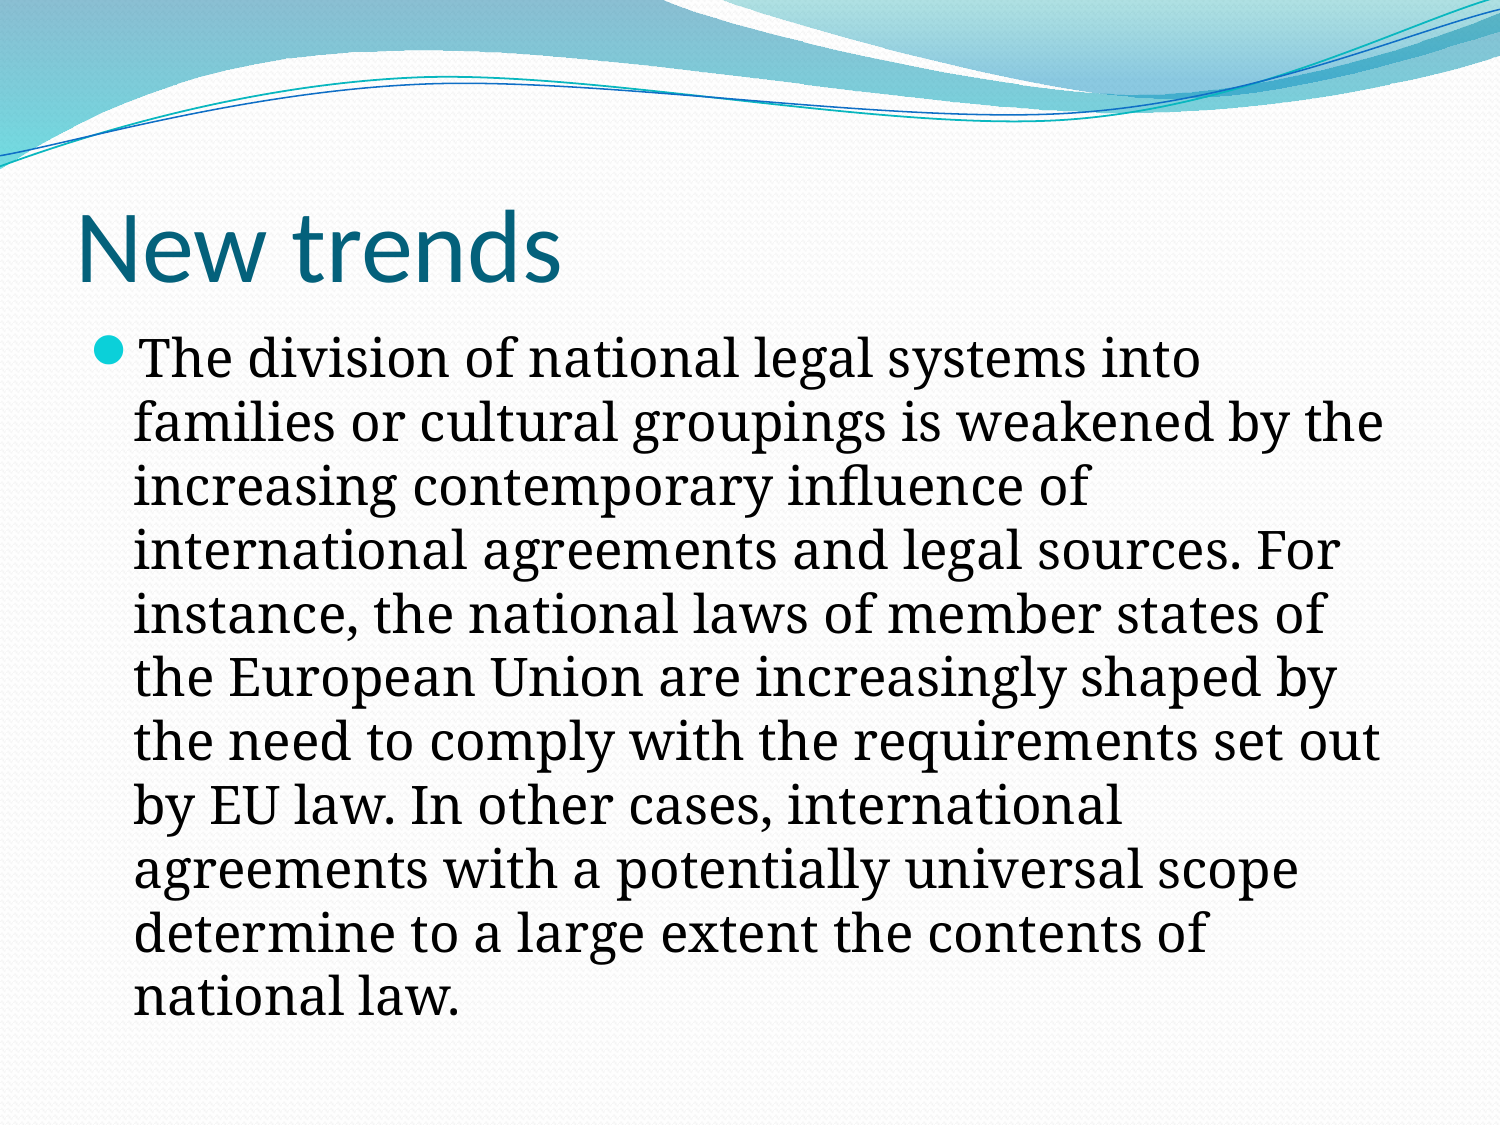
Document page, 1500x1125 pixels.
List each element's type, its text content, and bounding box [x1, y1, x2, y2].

title New trends [75, 115, 1425, 303]
list The division of national legal systems into families or cultural groupings is weakened by the increasing contemporary influence of international agreements and legal sources. For instance, the national laws of member states of the European Union are increasingly shaped by the need to comply with the requirements set out by EU law. In other cases, international agreements with a potentially universal scope determine to a large extent the contents of national law. [75, 317, 1425, 1038]
